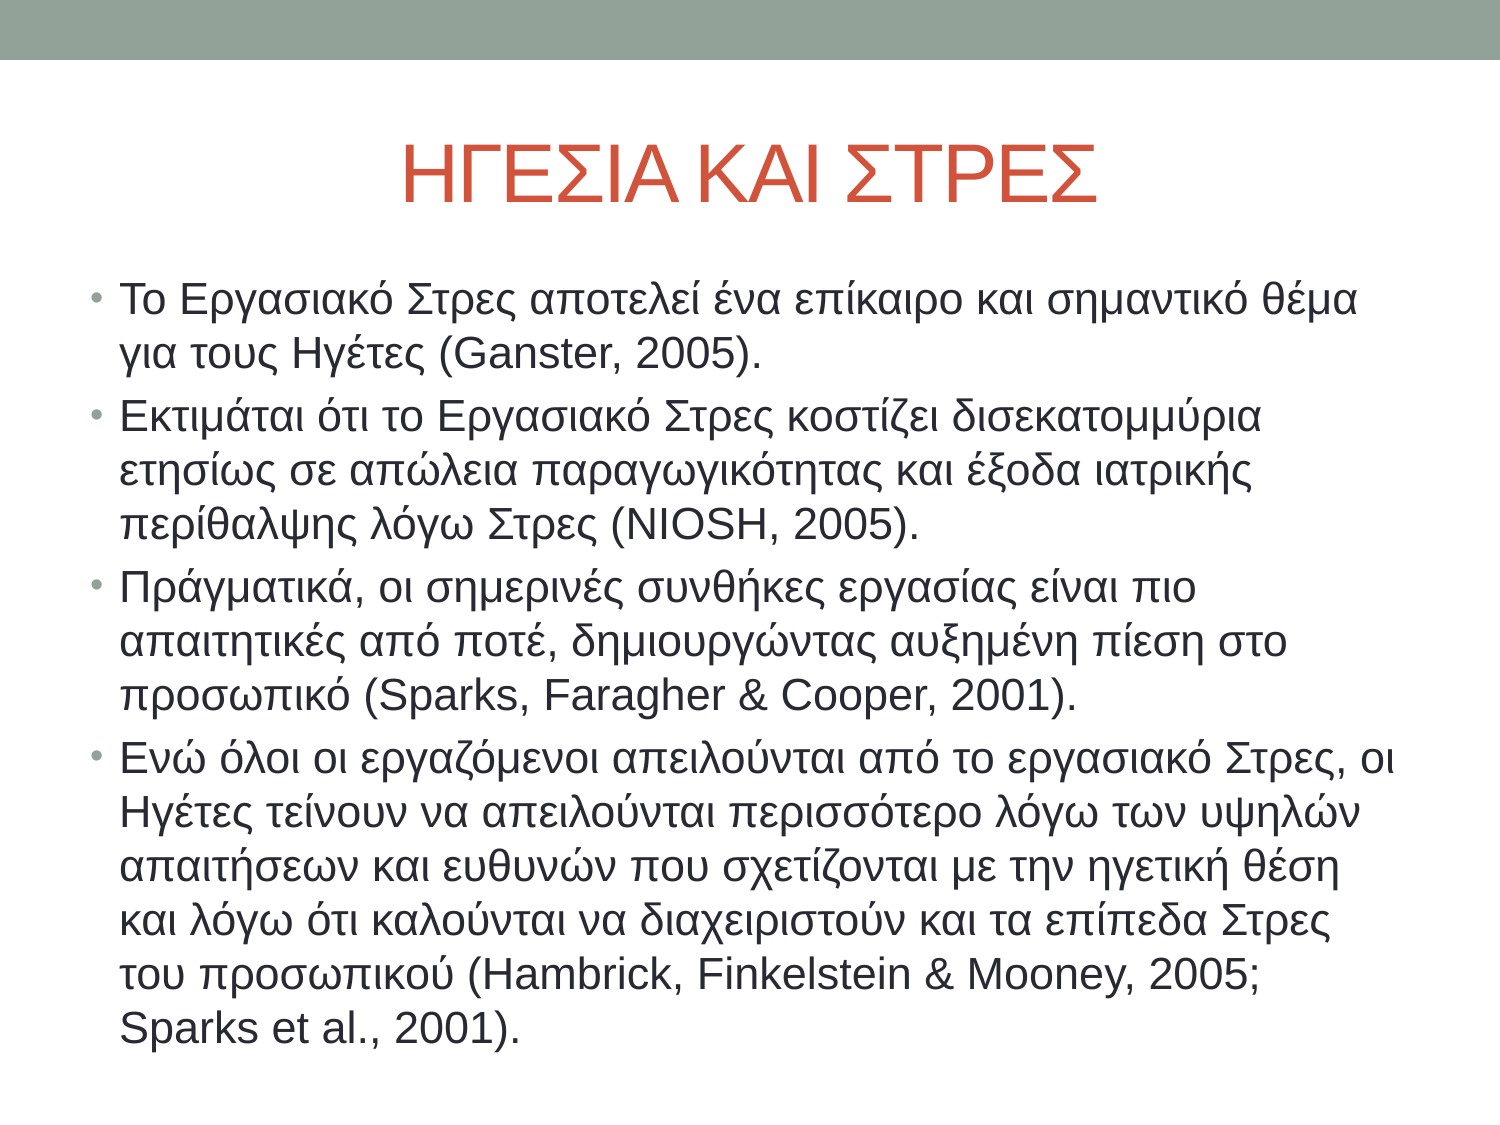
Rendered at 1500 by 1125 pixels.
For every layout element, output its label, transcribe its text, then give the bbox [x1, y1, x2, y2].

title ΗΓΕΣΙΑ ΚΑΙ ΣΤΡΕΣ [75, 87, 1425, 250]
list Το Εργασιακό Στρες αποτελεί ένα επίκαιρο και σημαντικό θέμα για τους Ηγέτες (Ganster, 2005). Εκτιμάται ότι το Εργασιακό Στρες κοστίζει δισεκατομμύρια ετησίως σε απώλεια παραγωγικότητας και έξοδα ιατρικής περίθαλψης λόγω Στρες (NIOSH, 2005). Πράγματικά, οι σημερινές συνθήκες εργασίας είναι πιο απαιτητικές από ποτέ, δημιουργώντας αυξημένη πίεση στο προσωπικό (Sparks, Faragher & Cooper, 2001). Ενώ όλοι οι εργαζόμενοι απειλούνται από το εργασιακό Στρες, οι Ηγέτες τείνουν να απειλούνται περισσότερο λόγω των υψηλών απαιτήσεων και ευθυνών που σχετίζονται με την ηγετική θέση και λόγω ότι καλούνται να διαχειριστούν και τα επίπεδα Στρες του προσωπικού (Hambrick, Finkelstein & Mooney, 2005; Sparks et al., 2001). [75, 262, 1425, 1063]
